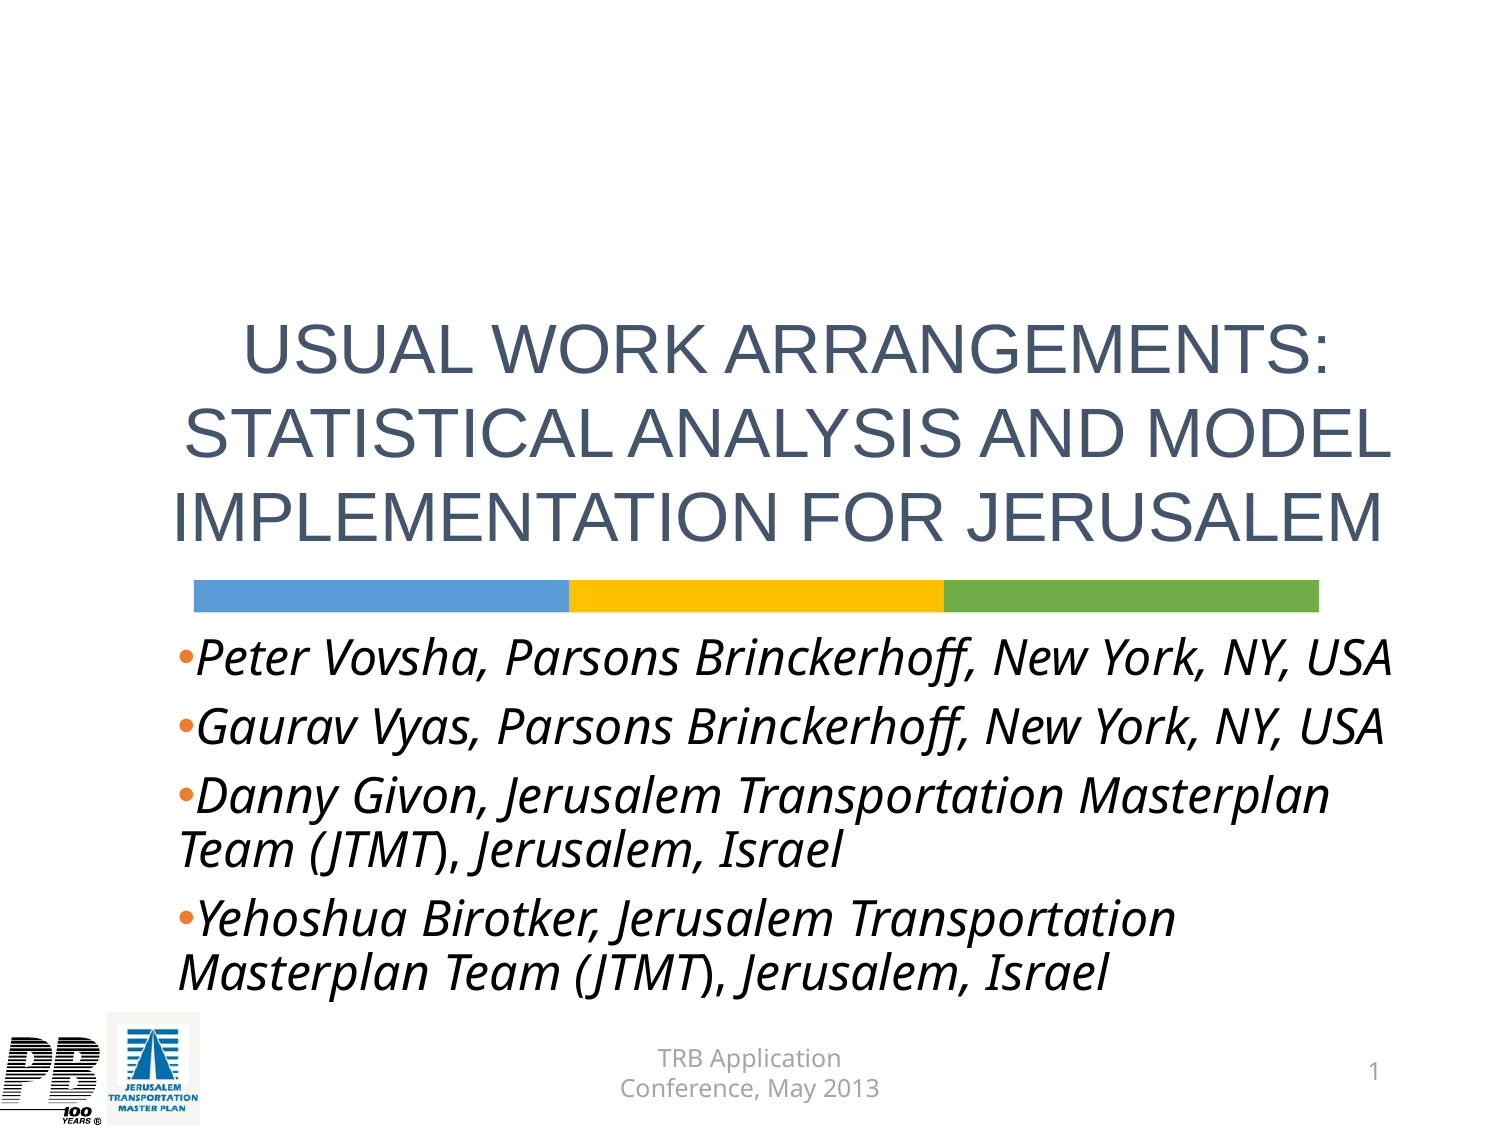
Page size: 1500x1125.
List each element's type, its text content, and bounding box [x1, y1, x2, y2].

picture [107, 1012, 200, 1125]
slide_number 1 [993, 1042, 1397, 1103]
footer TRB Application Conference, May 2013 [571, 1042, 929, 1103]
title Usual Work Arrangements: Statistical Analysis and Model Implementation for Jerusalem [149, 212, 1426, 563]
subtitle Peter Vovsha, Parsons Brinckerhoff, New York, NY, USA Gaurav Vyas, Parsons Brinckerhoff, New York, NY, USA Danny Givon, Jerusalem Transportation Masterplan Team (JTMT), Jerusalem, Israel Yehoshua Birotker, Jerusalem Transportation Masterplan Team (JTMT), Jerusalem, Israel [162, 624, 1438, 1051]
